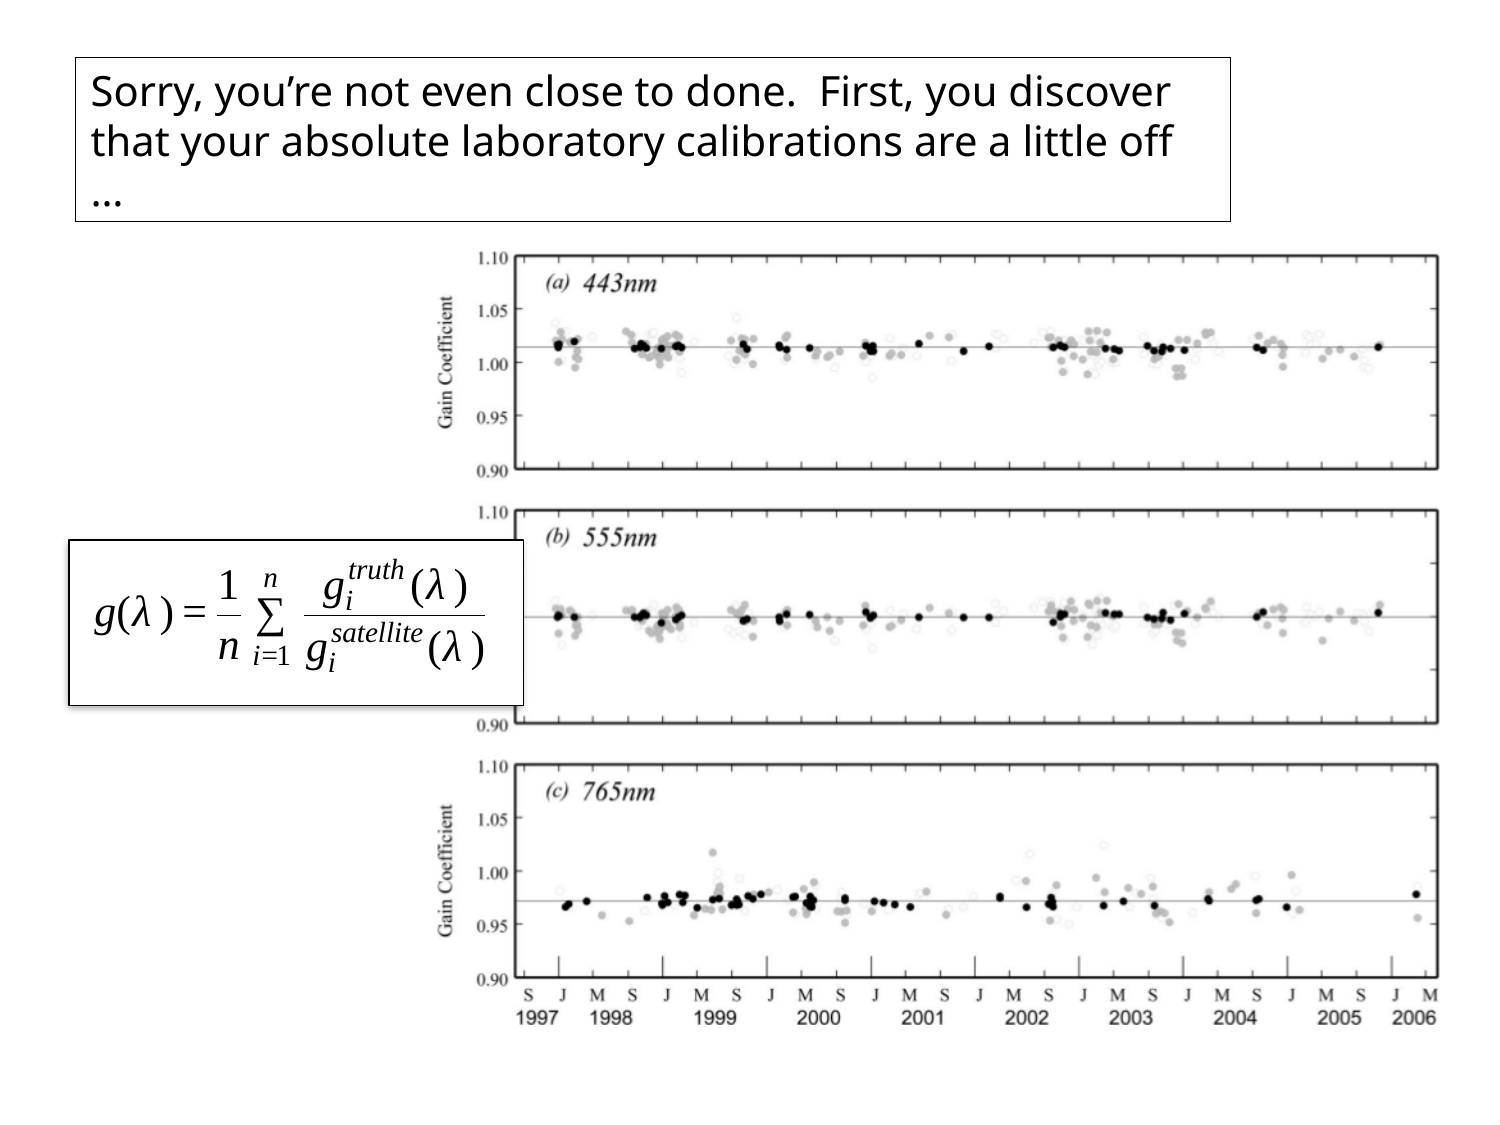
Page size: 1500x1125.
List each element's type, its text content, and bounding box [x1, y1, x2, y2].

text_box [68, 539, 402, 706]
text_box Sorry, you’re not even close to done. First, you discover that your absolute laboratory calibrations are a little off … [75, 57, 1231, 222]
picture [407, 231, 1476, 1034]
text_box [89, 554, 489, 677]
